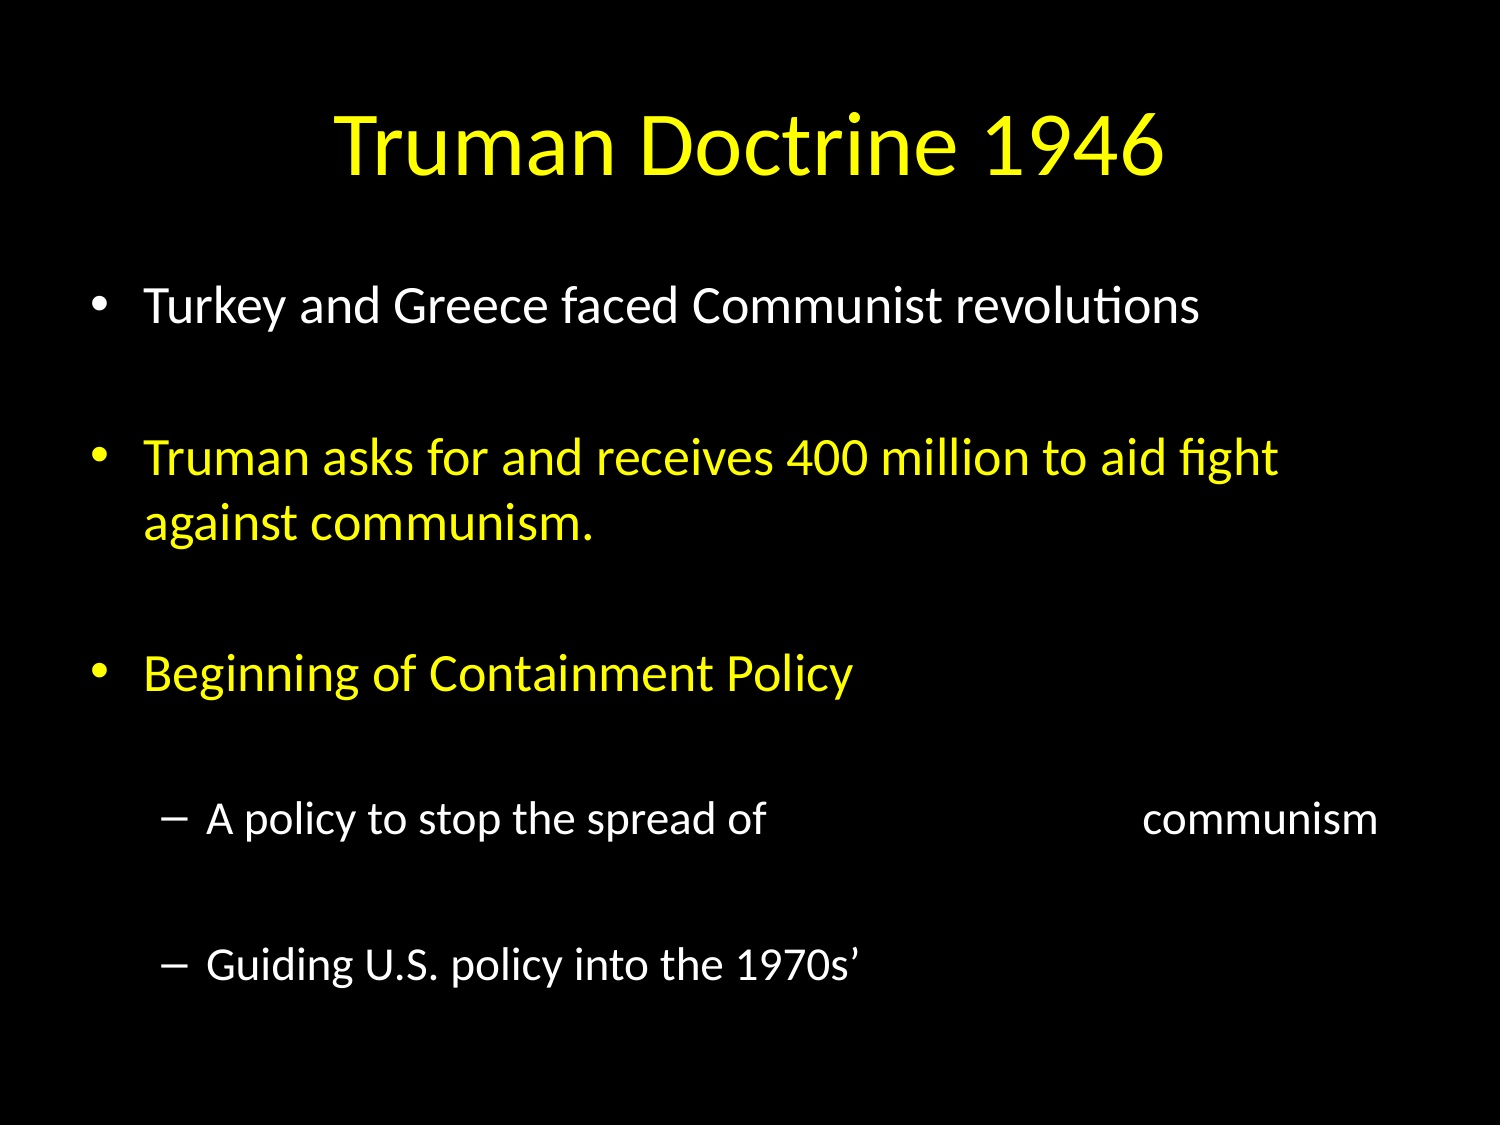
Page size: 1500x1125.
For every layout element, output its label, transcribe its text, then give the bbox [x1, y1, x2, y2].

title Truman Doctrine 1946 [75, 45, 1425, 233]
list Turkey and Greece faced Communist revolutions Truman asks for and receives 400 million to aid fight against communism. Beginning of Containment Policy A policy to stop the spread of communism Guiding U.S. policy into the 1970s’ [75, 262, 1425, 1005]
